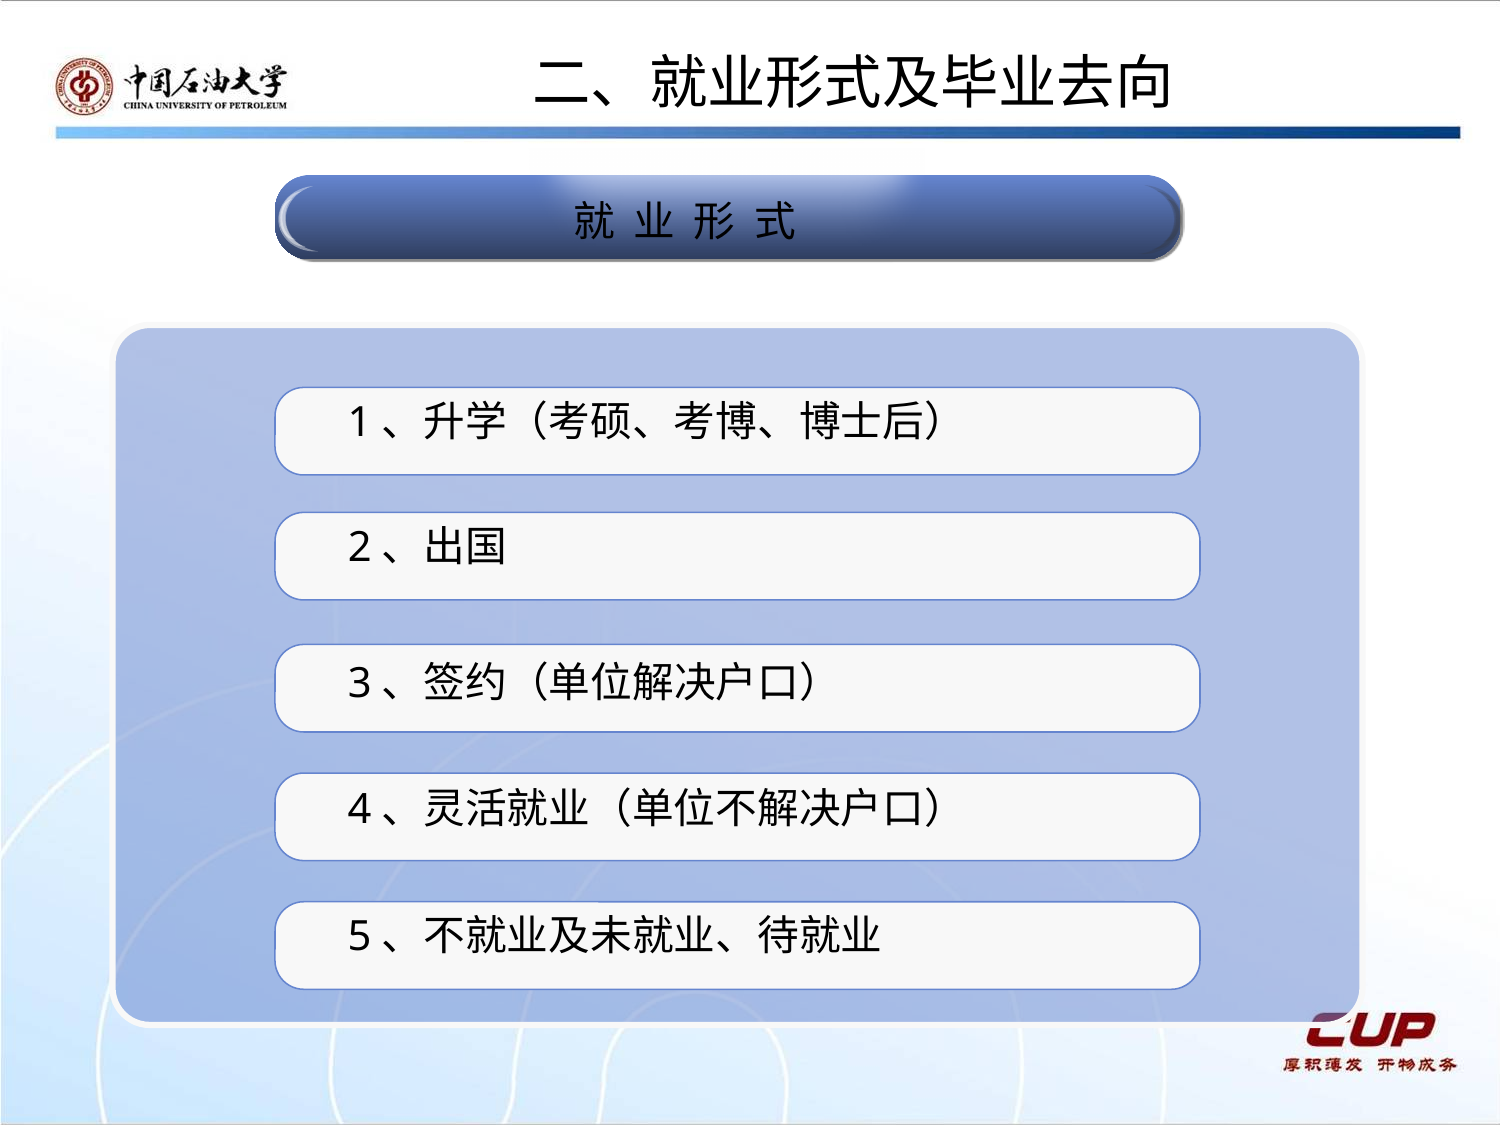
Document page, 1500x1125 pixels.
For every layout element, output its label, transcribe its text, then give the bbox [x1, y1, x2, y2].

picture [0, 0, 1500, 1125]
text_box 3、签约（单位解决户口） [333, 648, 1088, 713]
text_box [274, 512, 1201, 600]
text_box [274, 174, 1183, 260]
text_box 1、升学（考硕、考博、博士后） [333, 387, 1021, 453]
text_box 5、不就业及未就业、待就业 [333, 901, 1030, 967]
text_box [274, 901, 1201, 990]
text_box 二、就业形式及毕业去向 [517, 37, 1189, 123]
text_box 2、出国 [333, 512, 540, 578]
text_box [274, 773, 1201, 861]
text_box 4、灵活就业（单位不解决户口） [333, 774, 1051, 840]
text_box [274, 387, 1201, 475]
text_box [112, 324, 1363, 1025]
text_box [274, 644, 1201, 732]
